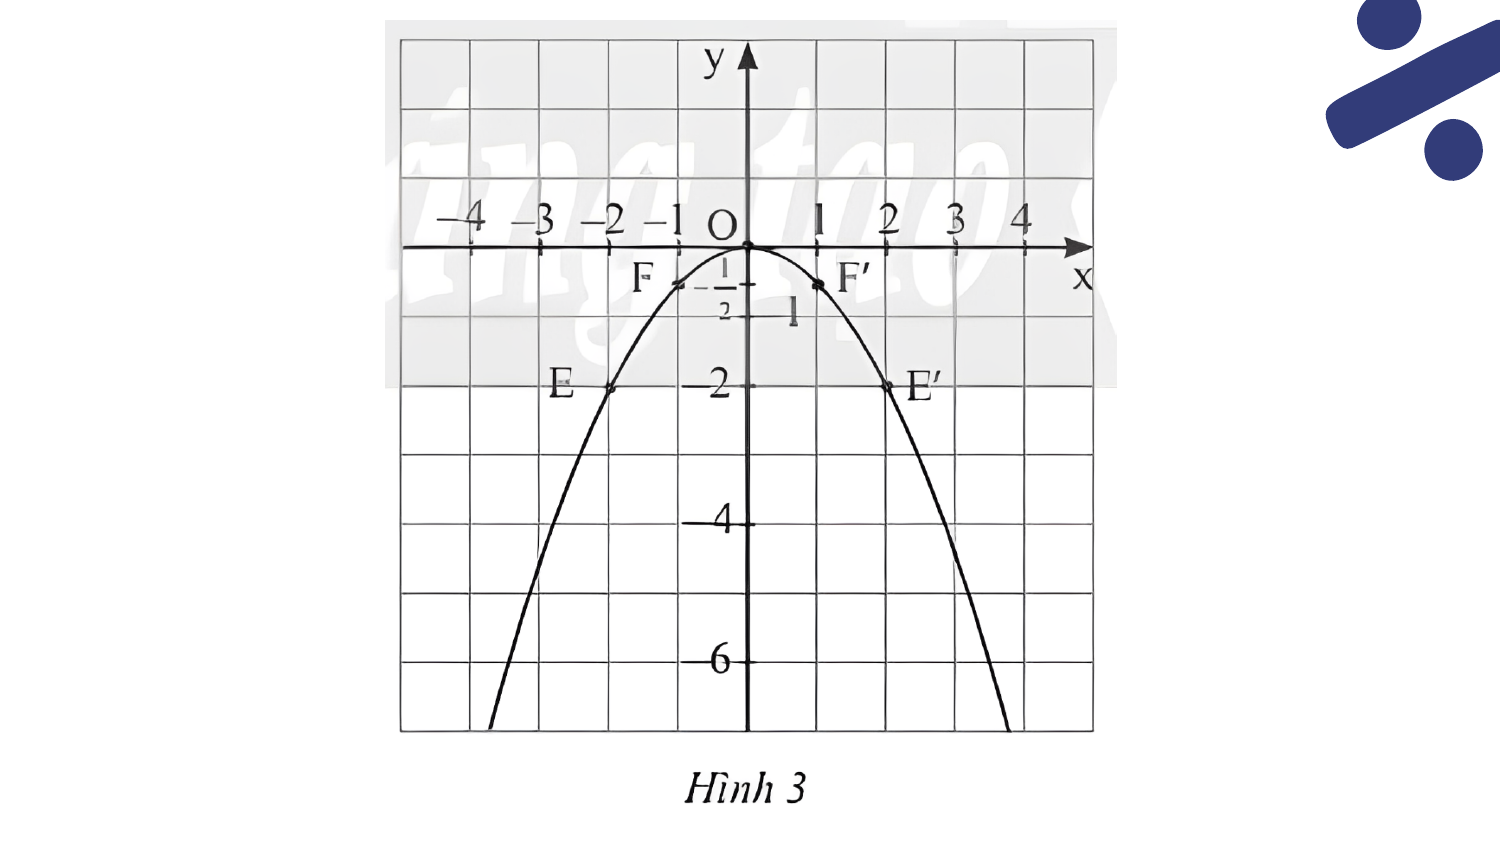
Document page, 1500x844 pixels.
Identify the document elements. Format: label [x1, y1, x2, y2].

text_box [1318, 0, 1500, 187]
picture [385, 20, 1117, 824]
